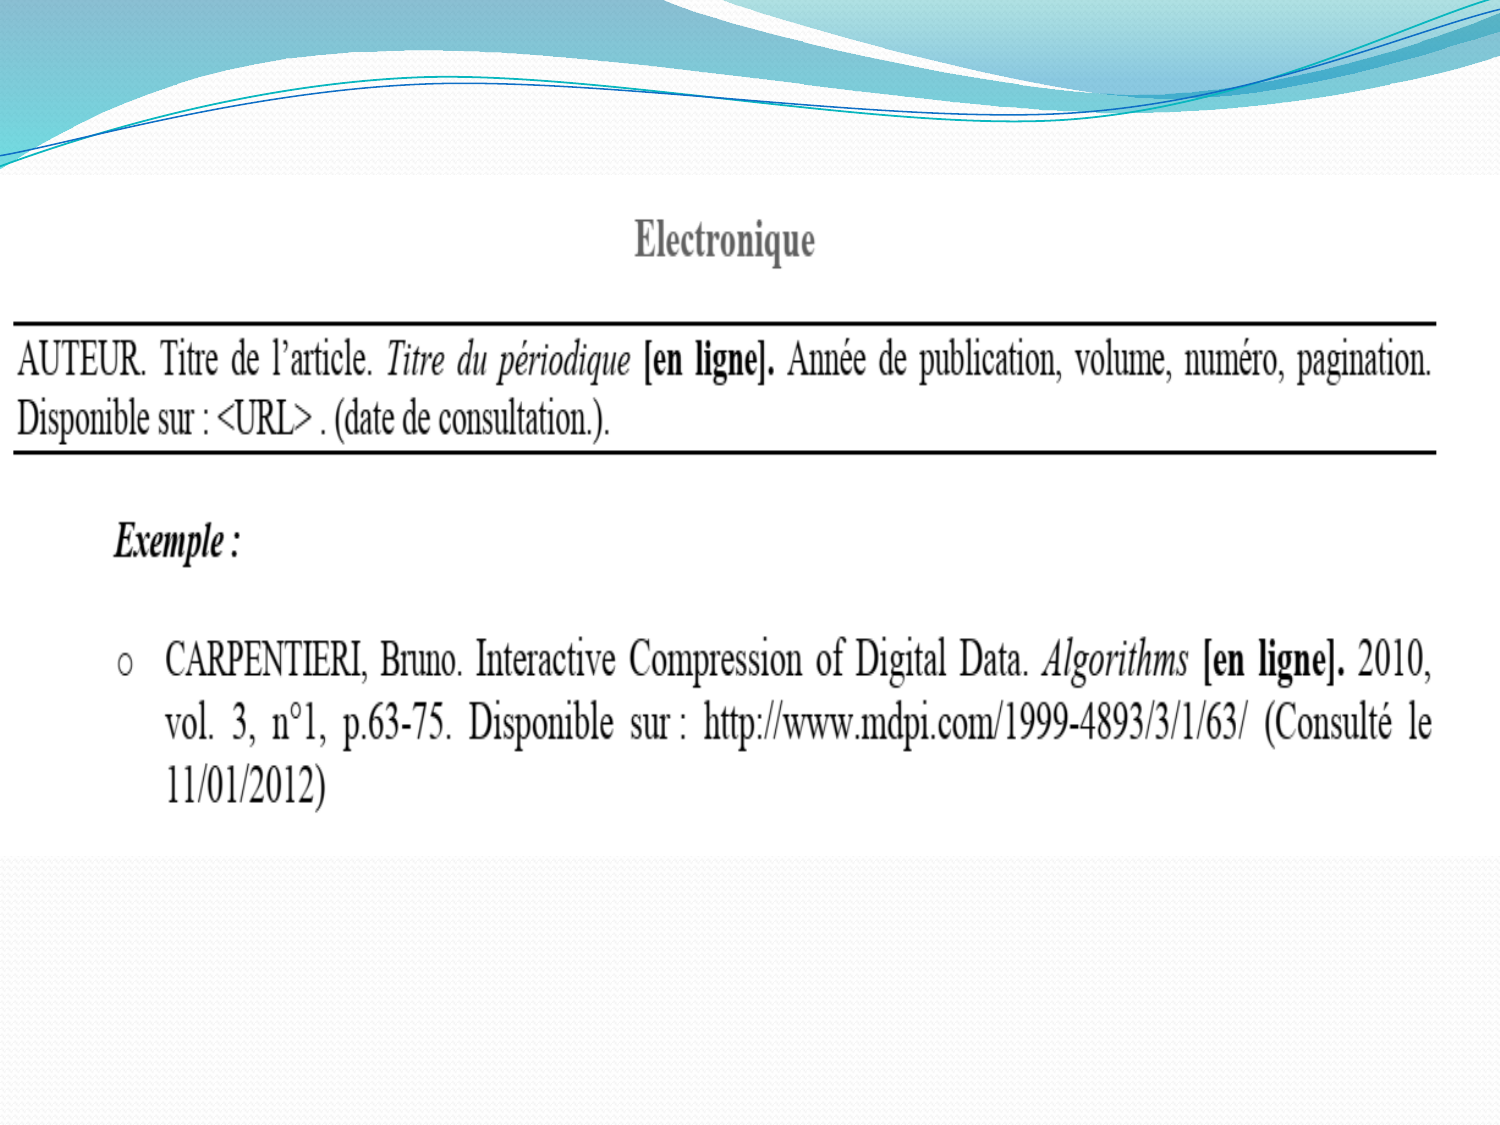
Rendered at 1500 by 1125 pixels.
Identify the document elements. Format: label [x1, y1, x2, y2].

picture [0, 175, 1500, 856]
